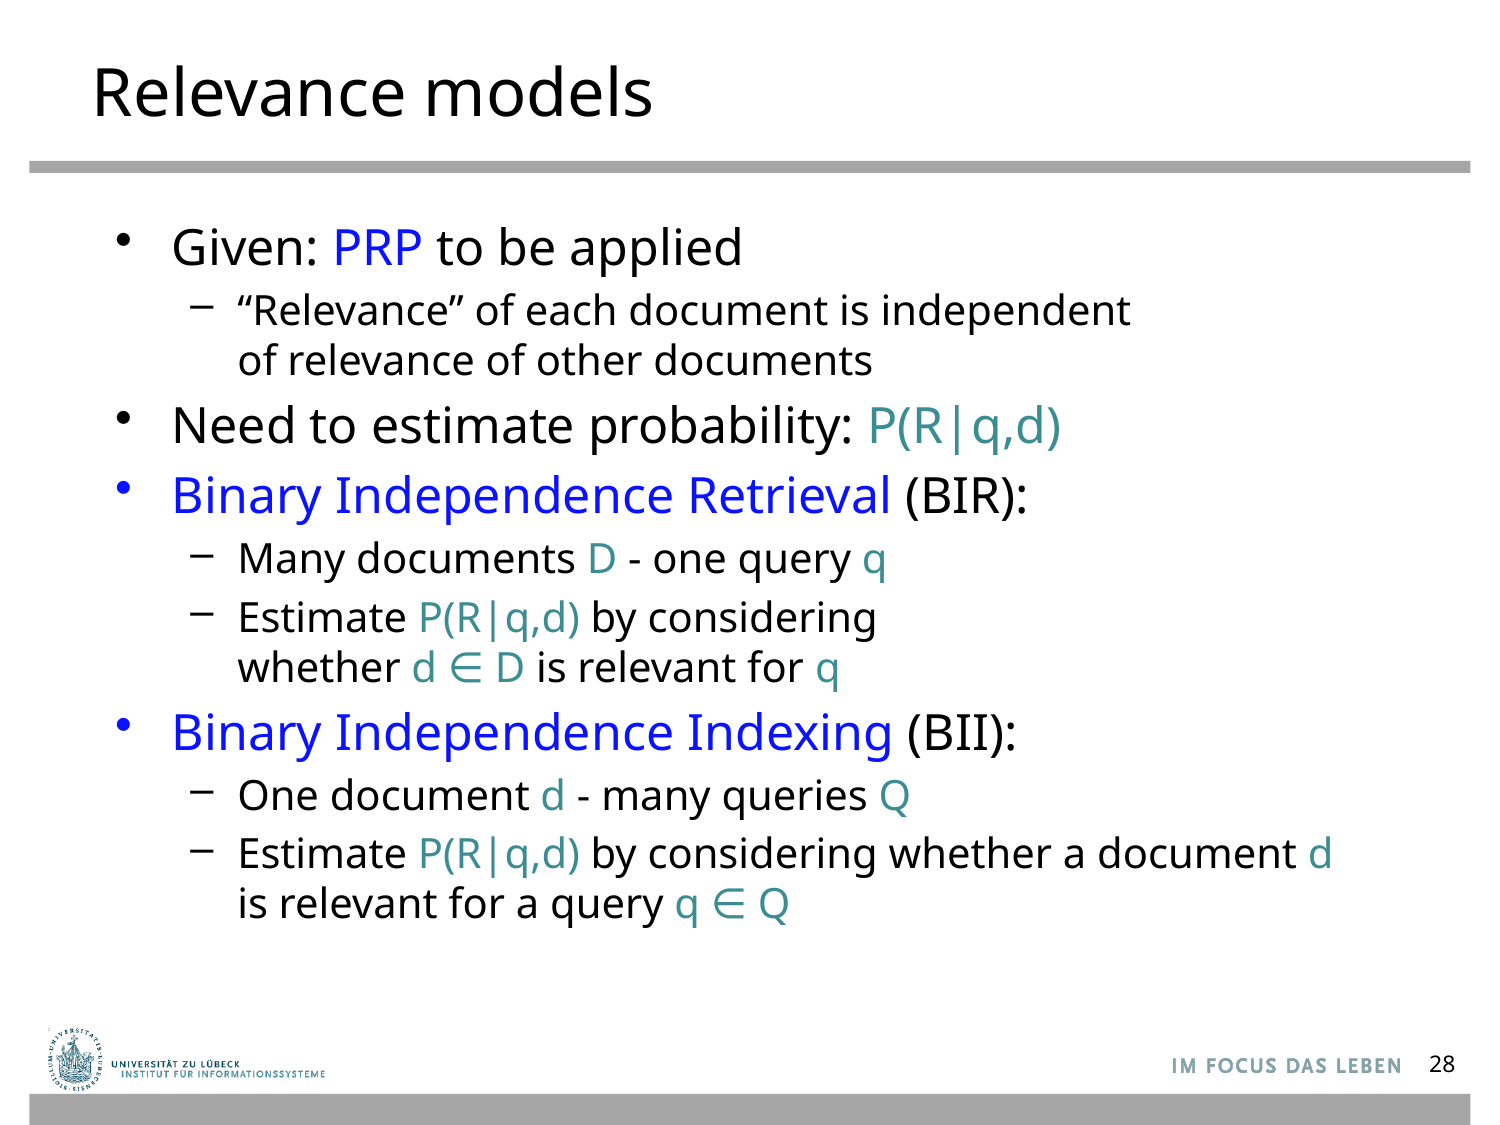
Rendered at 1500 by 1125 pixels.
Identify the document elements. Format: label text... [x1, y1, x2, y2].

picture [1173, 1058, 1305, 1073]
title Relevance models [76, 42, 1427, 126]
slide_number 28 [1305, 1050, 1471, 1083]
list Given: PRP to be applied “Relevance” of each document is independent of relevance of other documents Need to estimate probability: P(R|q,d) Binary Independence Retrieval (BIR): Many documents D - one query q Estimate P(R|q,d) by considering whether d ∈ D is relevant for q Binary Independence Indexing (BII): One document d - many queries Q Estimate P(R|q,d) by considering whether a document d is relevant for a query q ∈ Q [100, 208, 1363, 959]
